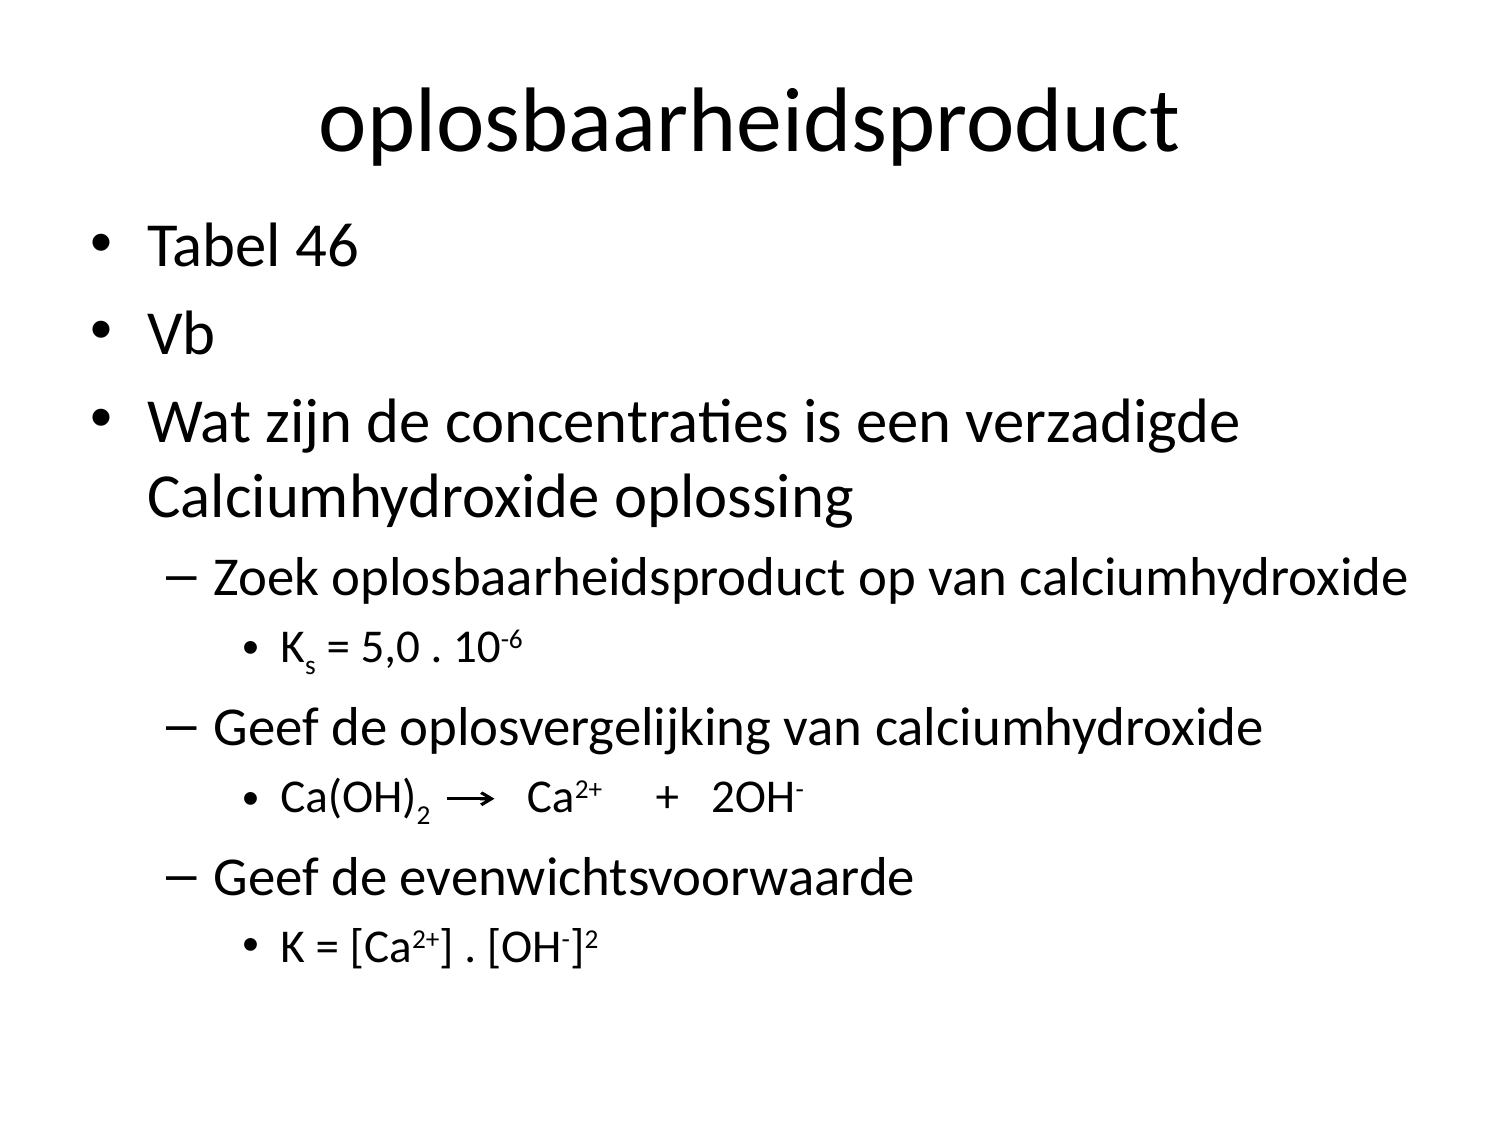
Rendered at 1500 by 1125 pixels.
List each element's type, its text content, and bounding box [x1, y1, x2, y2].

list Tabel 46 Vb Wat zijn de concentraties is een verzadigde Calciumhydroxide oplossing Zoek oplosbaarheidsproduct op van calciumhydroxide Ks = 5,0 . 10-6 Geef de oplosvergelijking van calciumhydroxide Ca(OH)2 Ca2+ + 2OH- Geef de evenwichtsvoorwaarde K = [Ca2+] . [OH-]2 [75, 196, 1425, 1005]
title oplosbaarheidsproduct [75, 45, 1425, 185]
